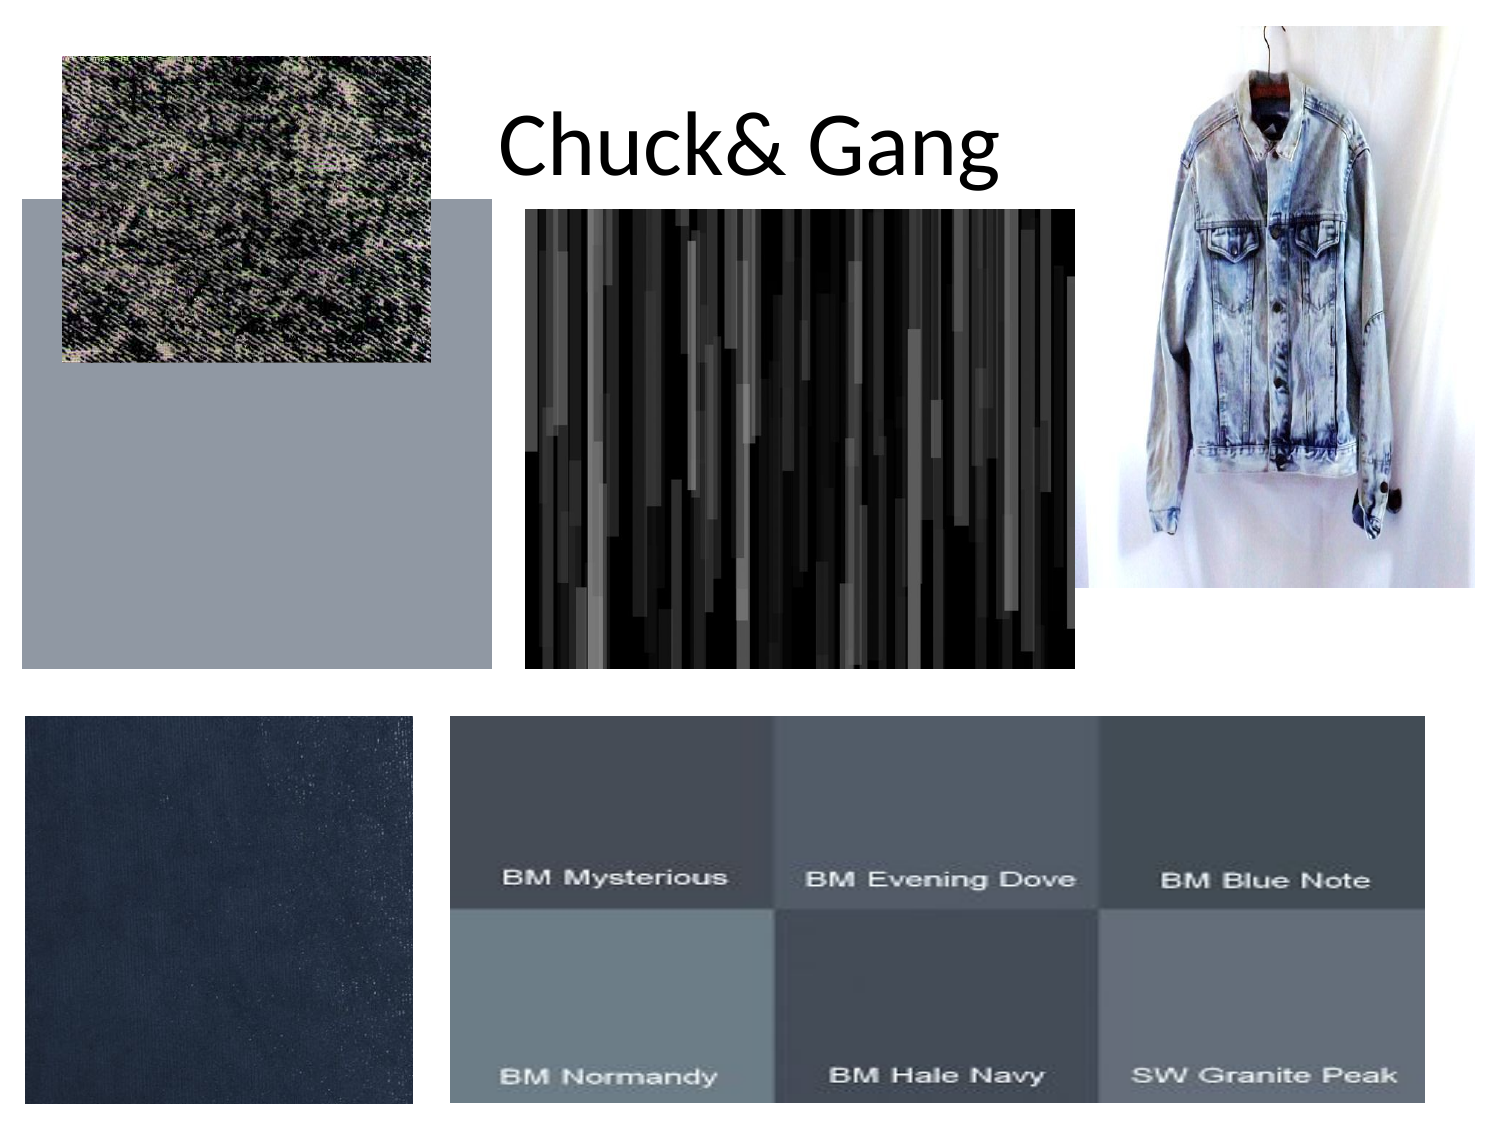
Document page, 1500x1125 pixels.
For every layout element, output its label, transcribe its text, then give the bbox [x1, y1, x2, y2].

picture [449, 716, 1426, 1104]
picture [524, 26, 1476, 669]
title Chuck& Gang [75, 45, 1057, 233]
picture [22, 56, 492, 669]
picture [25, 715, 413, 1104]
